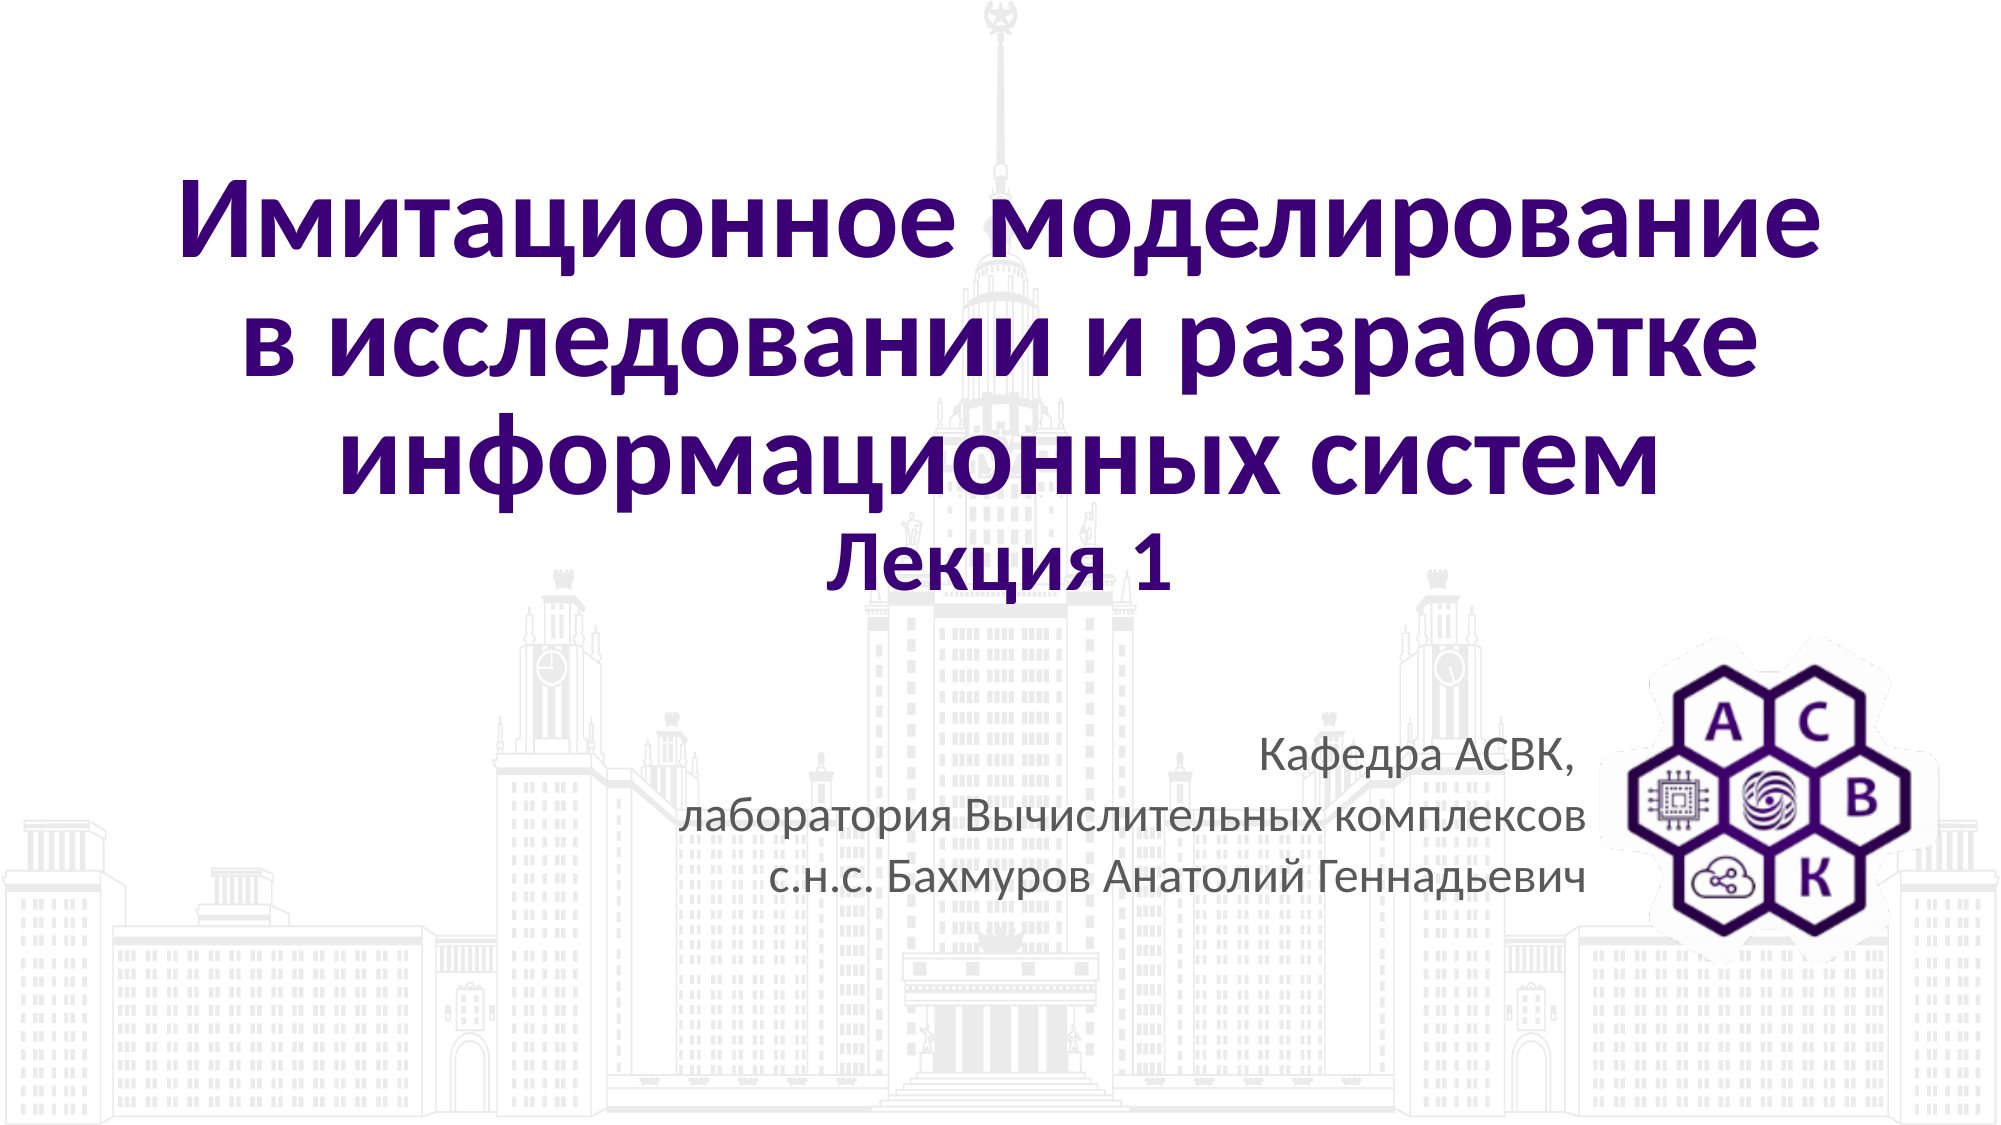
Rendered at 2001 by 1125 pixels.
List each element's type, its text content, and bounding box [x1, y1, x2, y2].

picture [1598, 636, 1941, 966]
subtitle Кафедра АСВК, лаборатория Вычислительных комплексов с.н.с. Бахмуров Анатолий Геннадьевич [261, 731, 1603, 971]
title Имитационное моделирование в исследовании и разработке информационных систем Лекция 1 [158, 113, 1843, 667]
